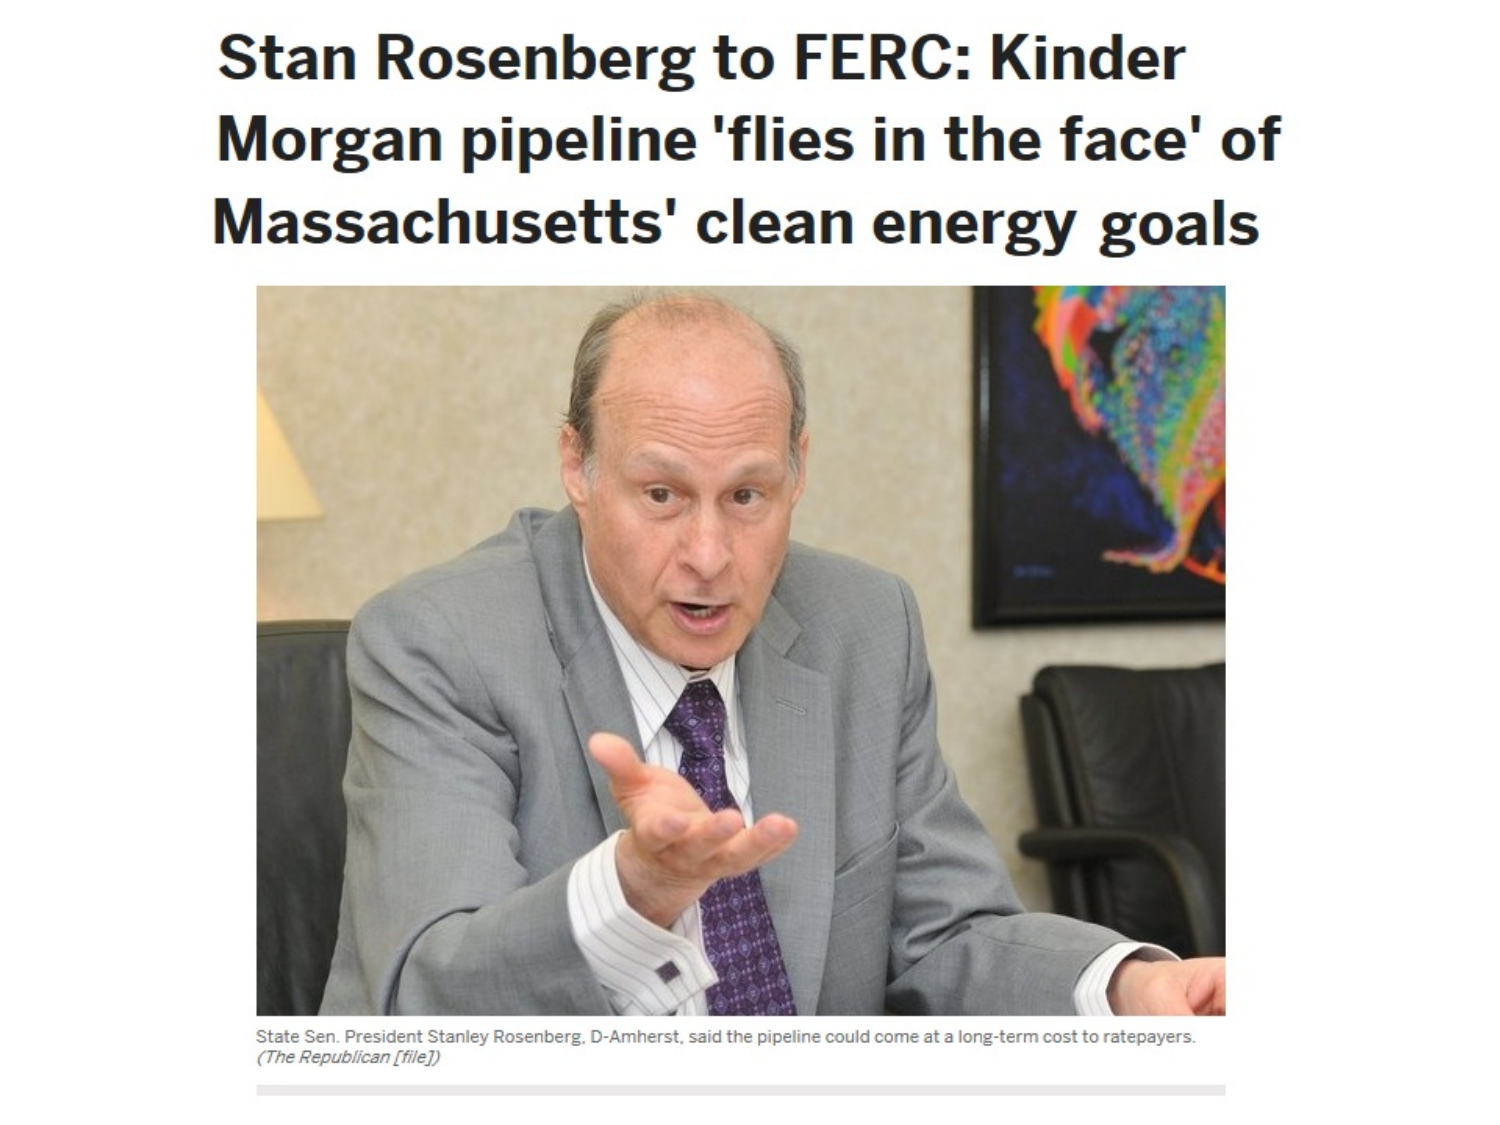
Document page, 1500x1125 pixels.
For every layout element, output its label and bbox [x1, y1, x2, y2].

picture [198, 17, 1301, 1108]
